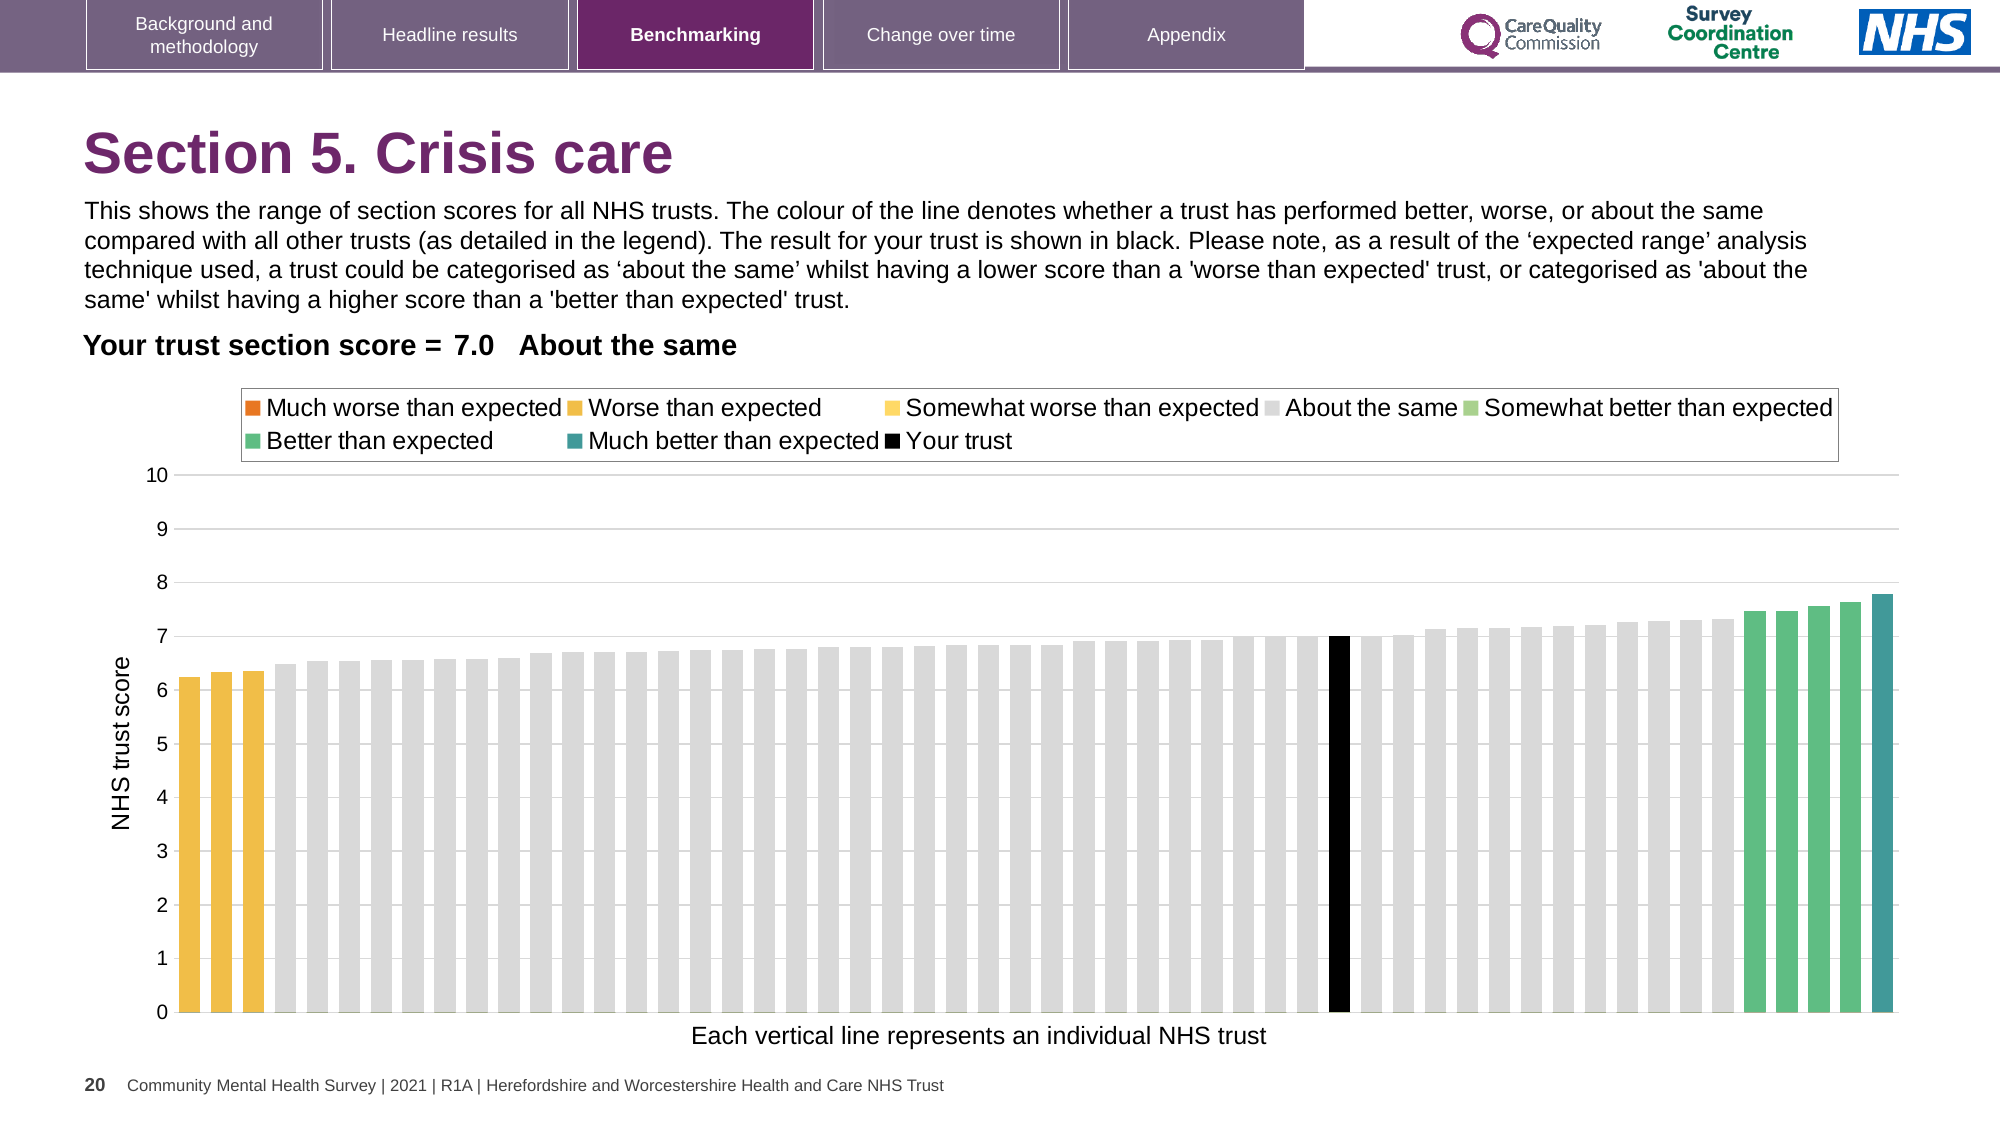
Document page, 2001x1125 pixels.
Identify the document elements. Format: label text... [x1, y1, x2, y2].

table_header About the same [518, 323, 1807, 369]
picture [1859, 9, 1971, 55]
picture [1460, 13, 1602, 59]
chart [99, 369, 1923, 1036]
table_header Your trust section score = [53, 323, 448, 370]
text_box Each vertical line represents an individual NHS trust [676, 1036, 1283, 1058]
picture [1666, 3, 1794, 61]
text_box This shows the range of section scores for all NHS trusts. The colour of the line denotes whether a trust has performed better, worse, or about the same compared with all other trusts (as detailed in the legend). The result for your trust is shown in black. Please note, as a result of the ‘expected range’ analysis technique used, a trust could be categorised as ‘about the same’ whilst having a lower score than a 'worse than expected' trust, or categorised as 'about the same' whilst having a higher score than a 'better than expected' trust. [69, 186, 1890, 322]
title Section 5. Crisis care [68, 100, 1942, 209]
text_box 20 [84, 1065, 122, 1125]
table_header 7.0 [448, 323, 518, 369]
